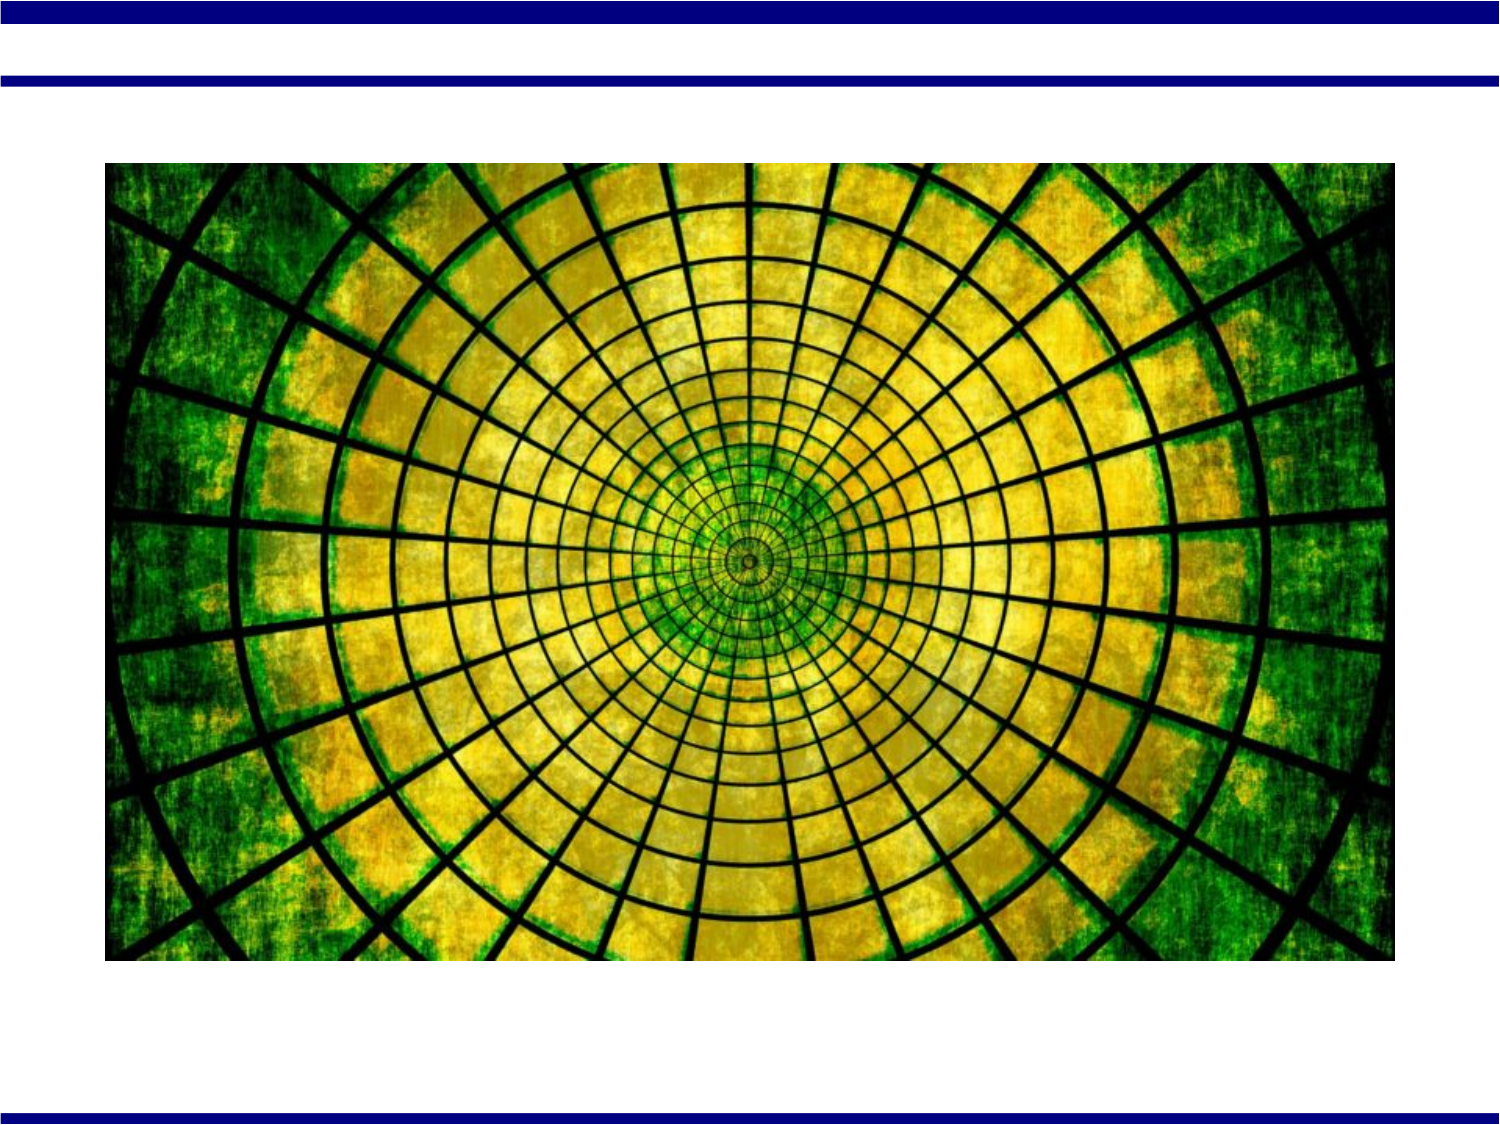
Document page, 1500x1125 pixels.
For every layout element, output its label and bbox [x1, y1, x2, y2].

picture [105, 163, 1395, 962]
